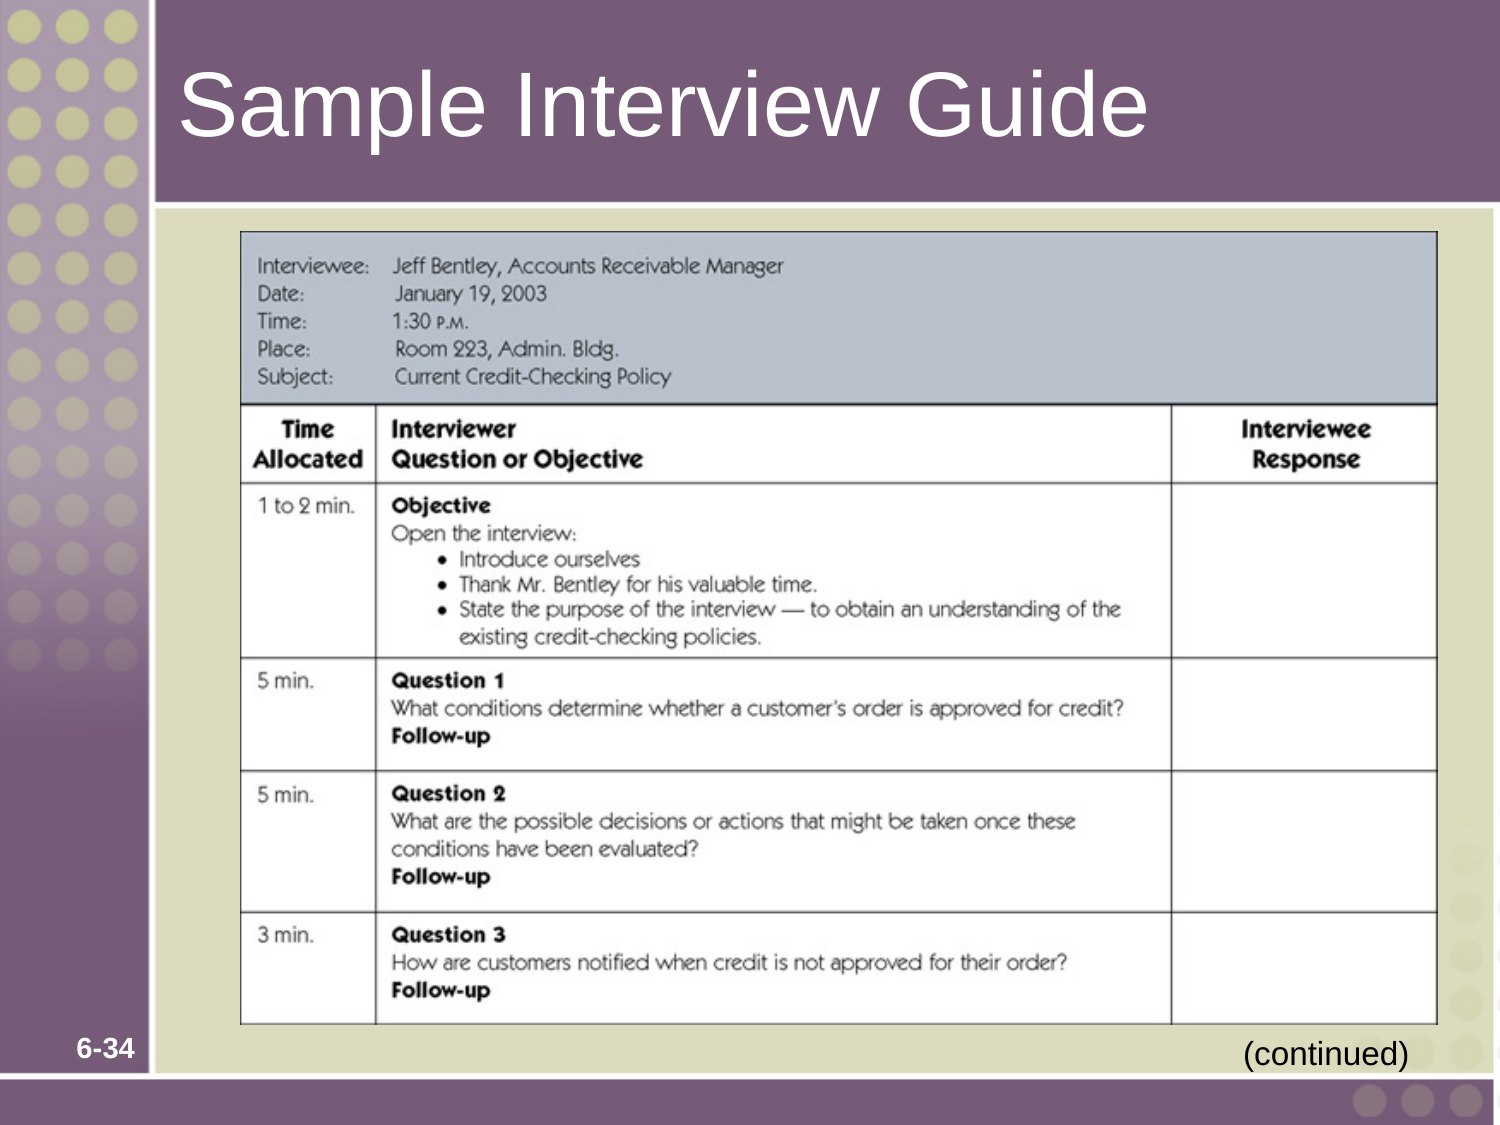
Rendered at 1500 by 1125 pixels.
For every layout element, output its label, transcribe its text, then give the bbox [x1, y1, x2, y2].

title Sample Interview Guide [162, 12, 1500, 200]
picture [0, 0, 1500, 1125]
text_box (continued) [1228, 1034, 1425, 1080]
slide_number 6-34 [0, 1021, 151, 1101]
